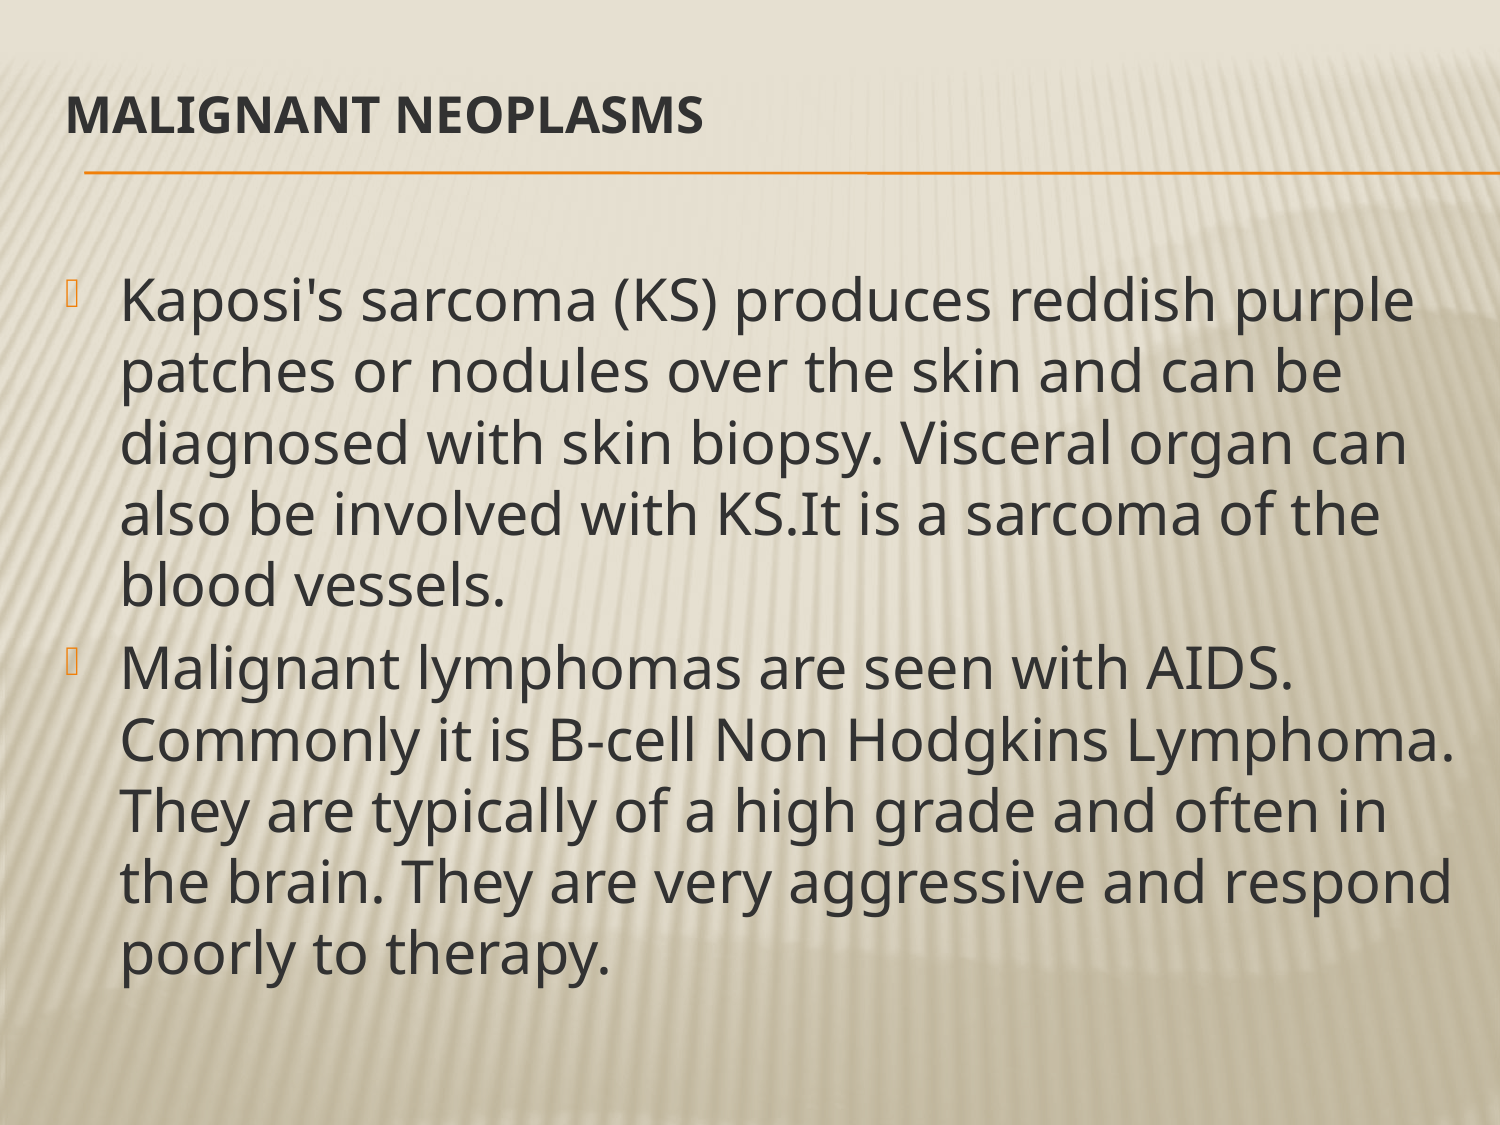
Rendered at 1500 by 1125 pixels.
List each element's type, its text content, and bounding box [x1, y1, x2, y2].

list Kaposi's sarcoma (KS) produces reddish purple patches or nodules over the skin and can be diagnosed with skin biopsy. Visceral organ can also be involved with KS.It is a sarcoma of the blood vessels. Malignant lymphomas are seen with AIDS. Commonly it is B-cell Non Hodgkins Lymphoma. They are typically of a high grade and often in the brain. They are very aggressive and respond poorly to therapy. [49, 254, 1476, 998]
title Malignant Neoplasms [50, 75, 1475, 213]
